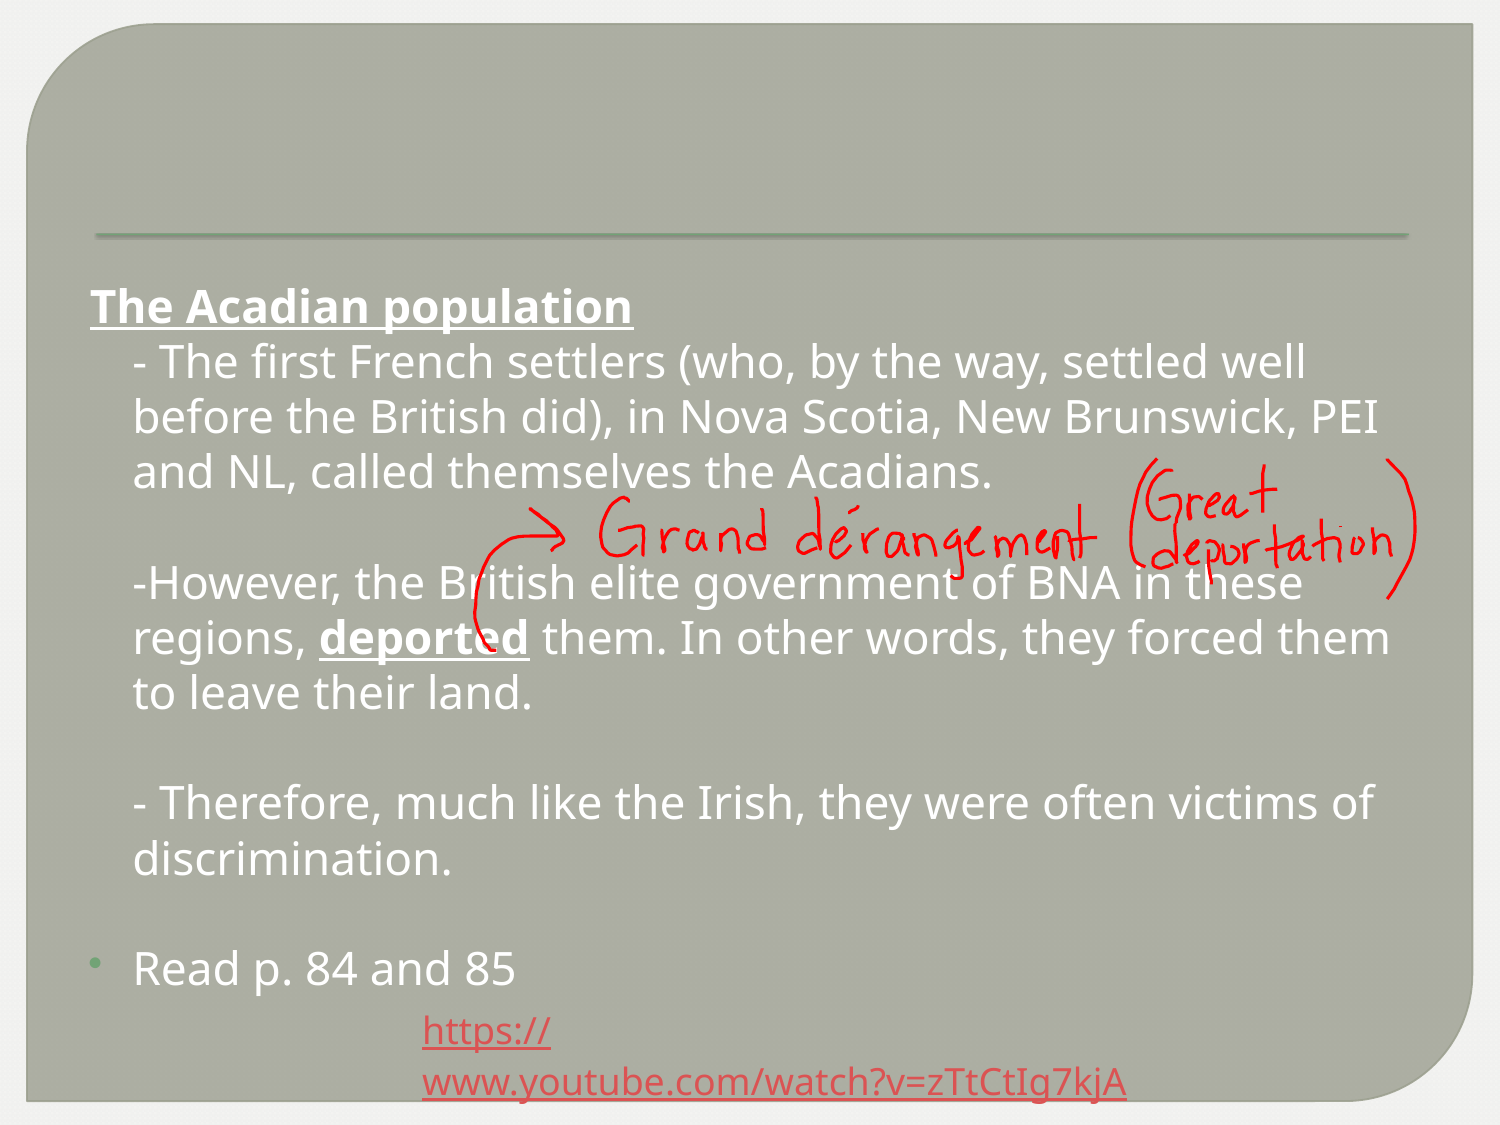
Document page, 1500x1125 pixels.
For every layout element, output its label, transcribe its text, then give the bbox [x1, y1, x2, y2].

list The Acadian population - The first French settlers (who, by the way, settled well before the British did), in Nova Scotia, New Brunswick, PEI and NL, called themselves the Acadians. -However, the British elite government of BNA in these regions, deported them. In other words, they forced them to leave their land. - Therefore, much like the Irish, they were often victims of discrimination. Read p. 84 and 85 [75, 270, 1425, 1013]
text_box https://www.youtube.com/watch?v=zTtCtIg7kjA [407, 999, 1158, 1125]
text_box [474, 458, 1416, 651]
